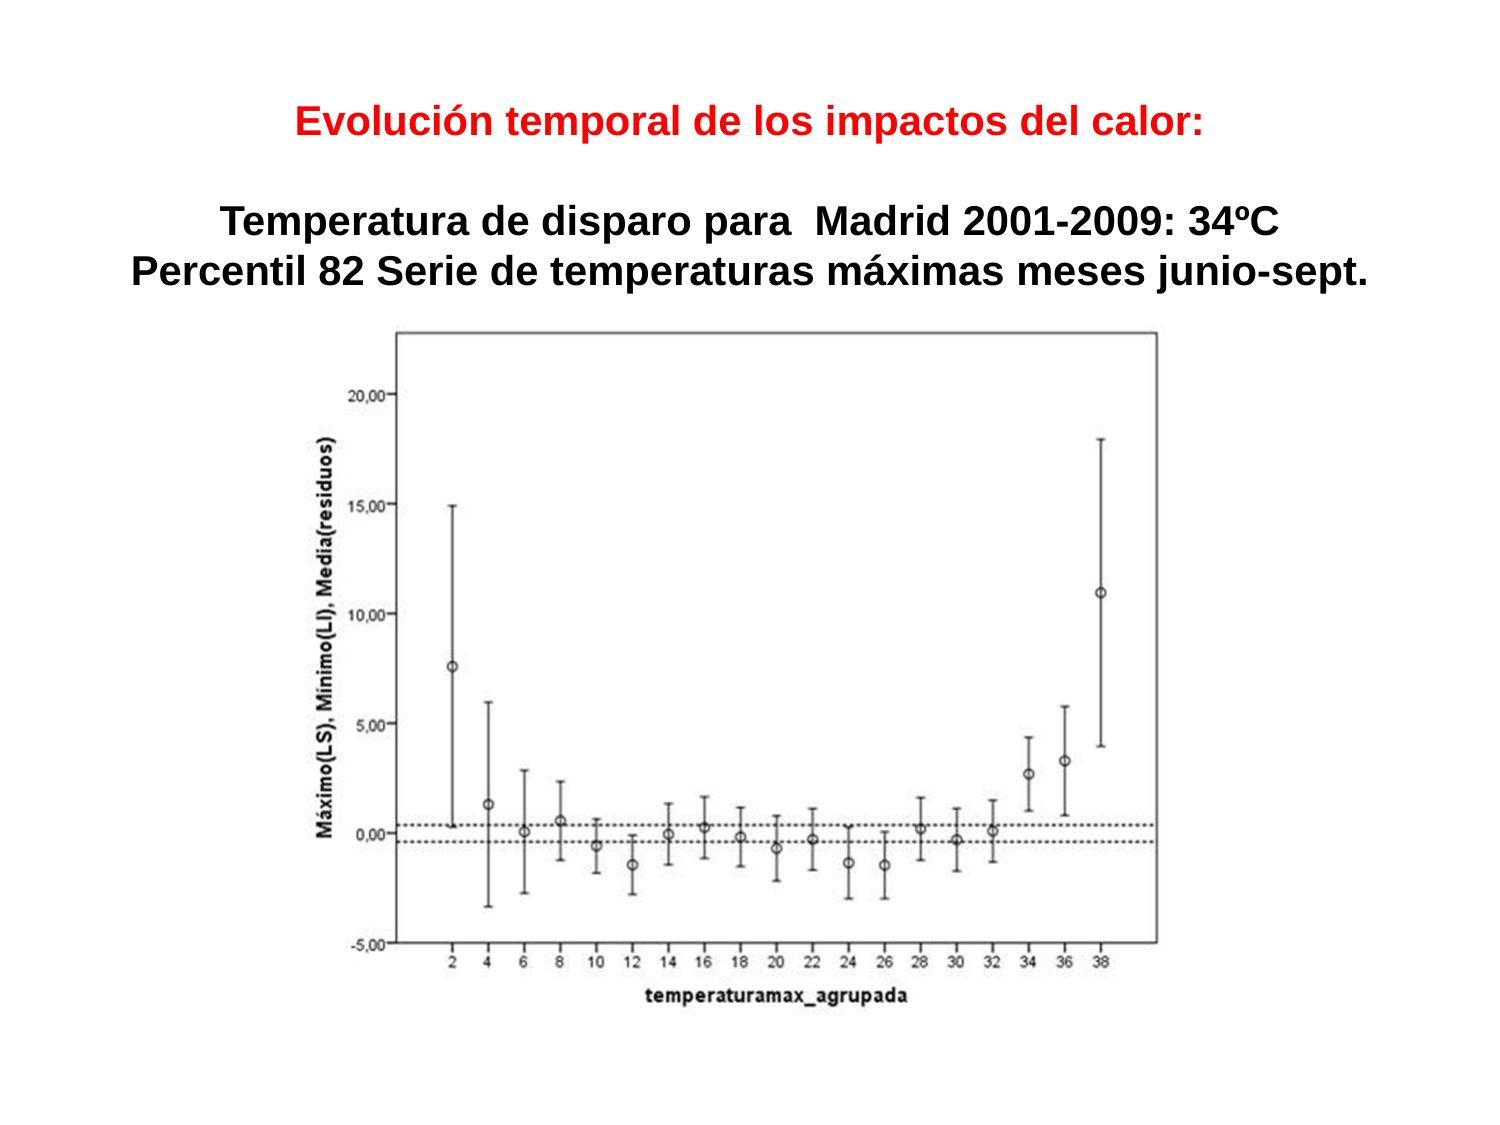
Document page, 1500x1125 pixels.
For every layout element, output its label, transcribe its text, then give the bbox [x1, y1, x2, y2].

title Evolución temporal de los impactos del calor: Temperatura de disparo para Madrid 2001-2009: 34ºC Percentil 82 Serie de temperaturas máximas meses junio-sept. [112, 86, 1388, 302]
picture [294, 325, 1168, 1026]
